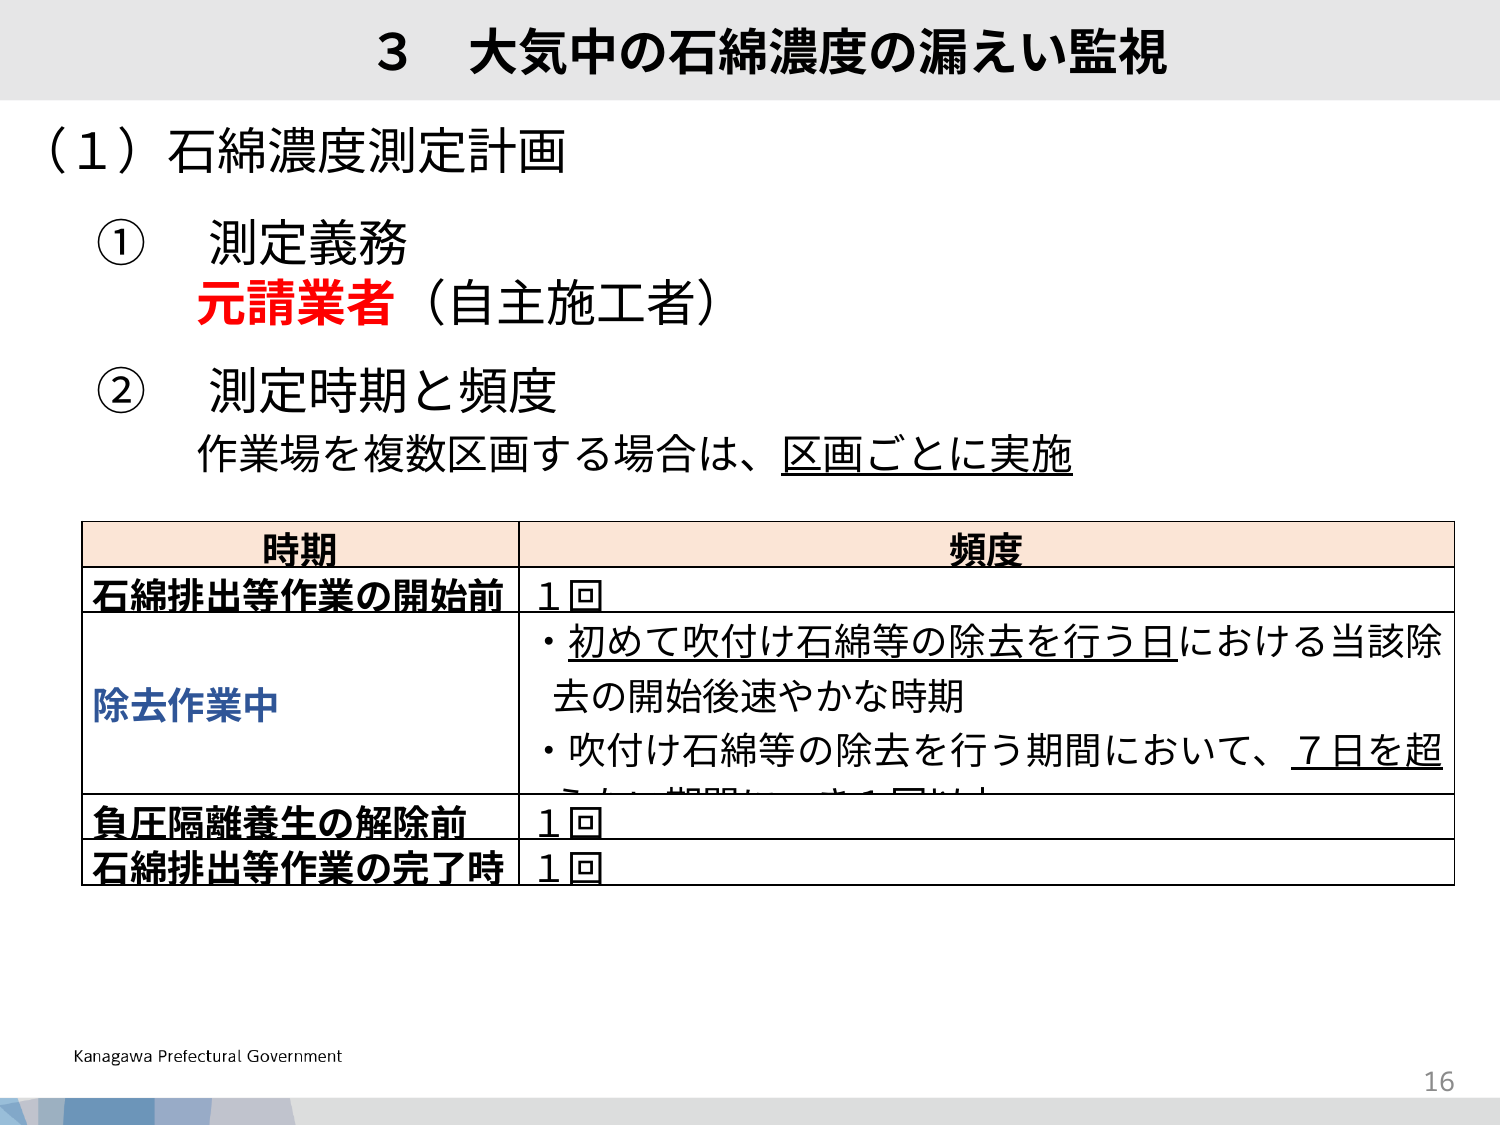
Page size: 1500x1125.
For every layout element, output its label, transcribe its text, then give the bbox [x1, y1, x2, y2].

table_cell １回 [520, 795, 1454, 838]
table_header 時期 [83, 522, 518, 566]
table_cell ・初めて吹付け石綿等の除去を行う日における当該除去の開始後速やかな時期 ・吹付け石綿等の除去を行う期間において、７日を超えない期間につき１回以上 [520, 613, 1454, 793]
table_cell 負圧隔離養生の解除前 [83, 795, 518, 838]
table_cell 石綿排出等作業の完了時 [83, 840, 518, 884]
text_box （１）石綿濃度測定計画 [2, 111, 583, 187]
text_box ① 測定義務 元請業者（自主施工者） ② 測定時期と頻度 作業場を複数区画する場合は、区画ごとに実施 [81, 204, 1412, 487]
table_cell １回 [520, 568, 1454, 611]
table_header 頻度 [520, 522, 1454, 566]
text_box 16 [1132, 1051, 1471, 1111]
text_box ３ 大気中の石綿濃度の漏えい監視 [353, 13, 1183, 89]
table_cell 石綿排出等作業の開始前 [83, 568, 518, 611]
table_cell １回 [520, 840, 1454, 884]
table_cell 除去作業中 [83, 613, 518, 793]
picture [0, 0, 1500, 1125]
